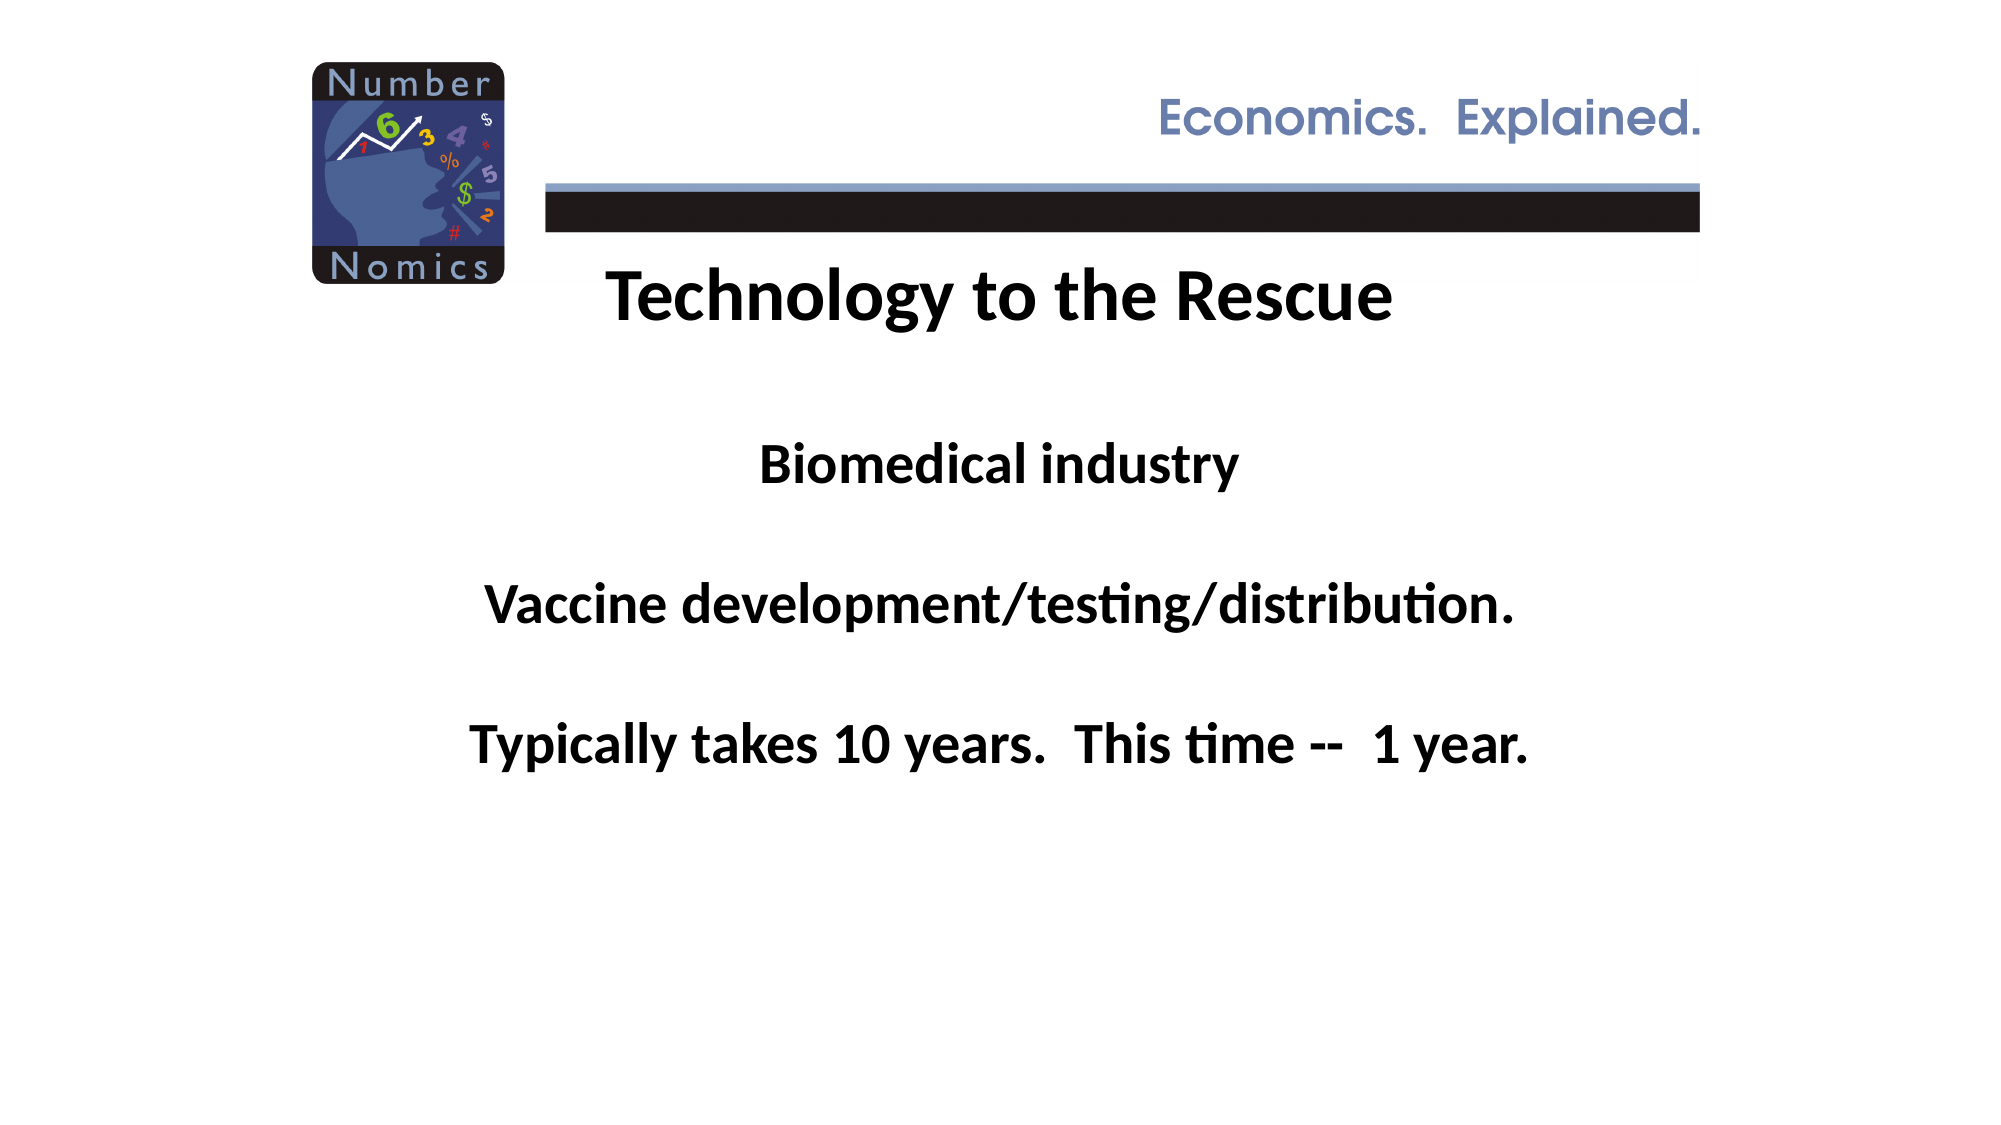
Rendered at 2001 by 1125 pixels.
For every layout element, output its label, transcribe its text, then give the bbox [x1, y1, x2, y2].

picture [312, 62, 1700, 284]
text_box Technology to the Rescue Biomedical industry Vaccine development/testing/distribution. Typically takes 10 years. This time -- 1 year. ` [312, 284, 1688, 1125]
